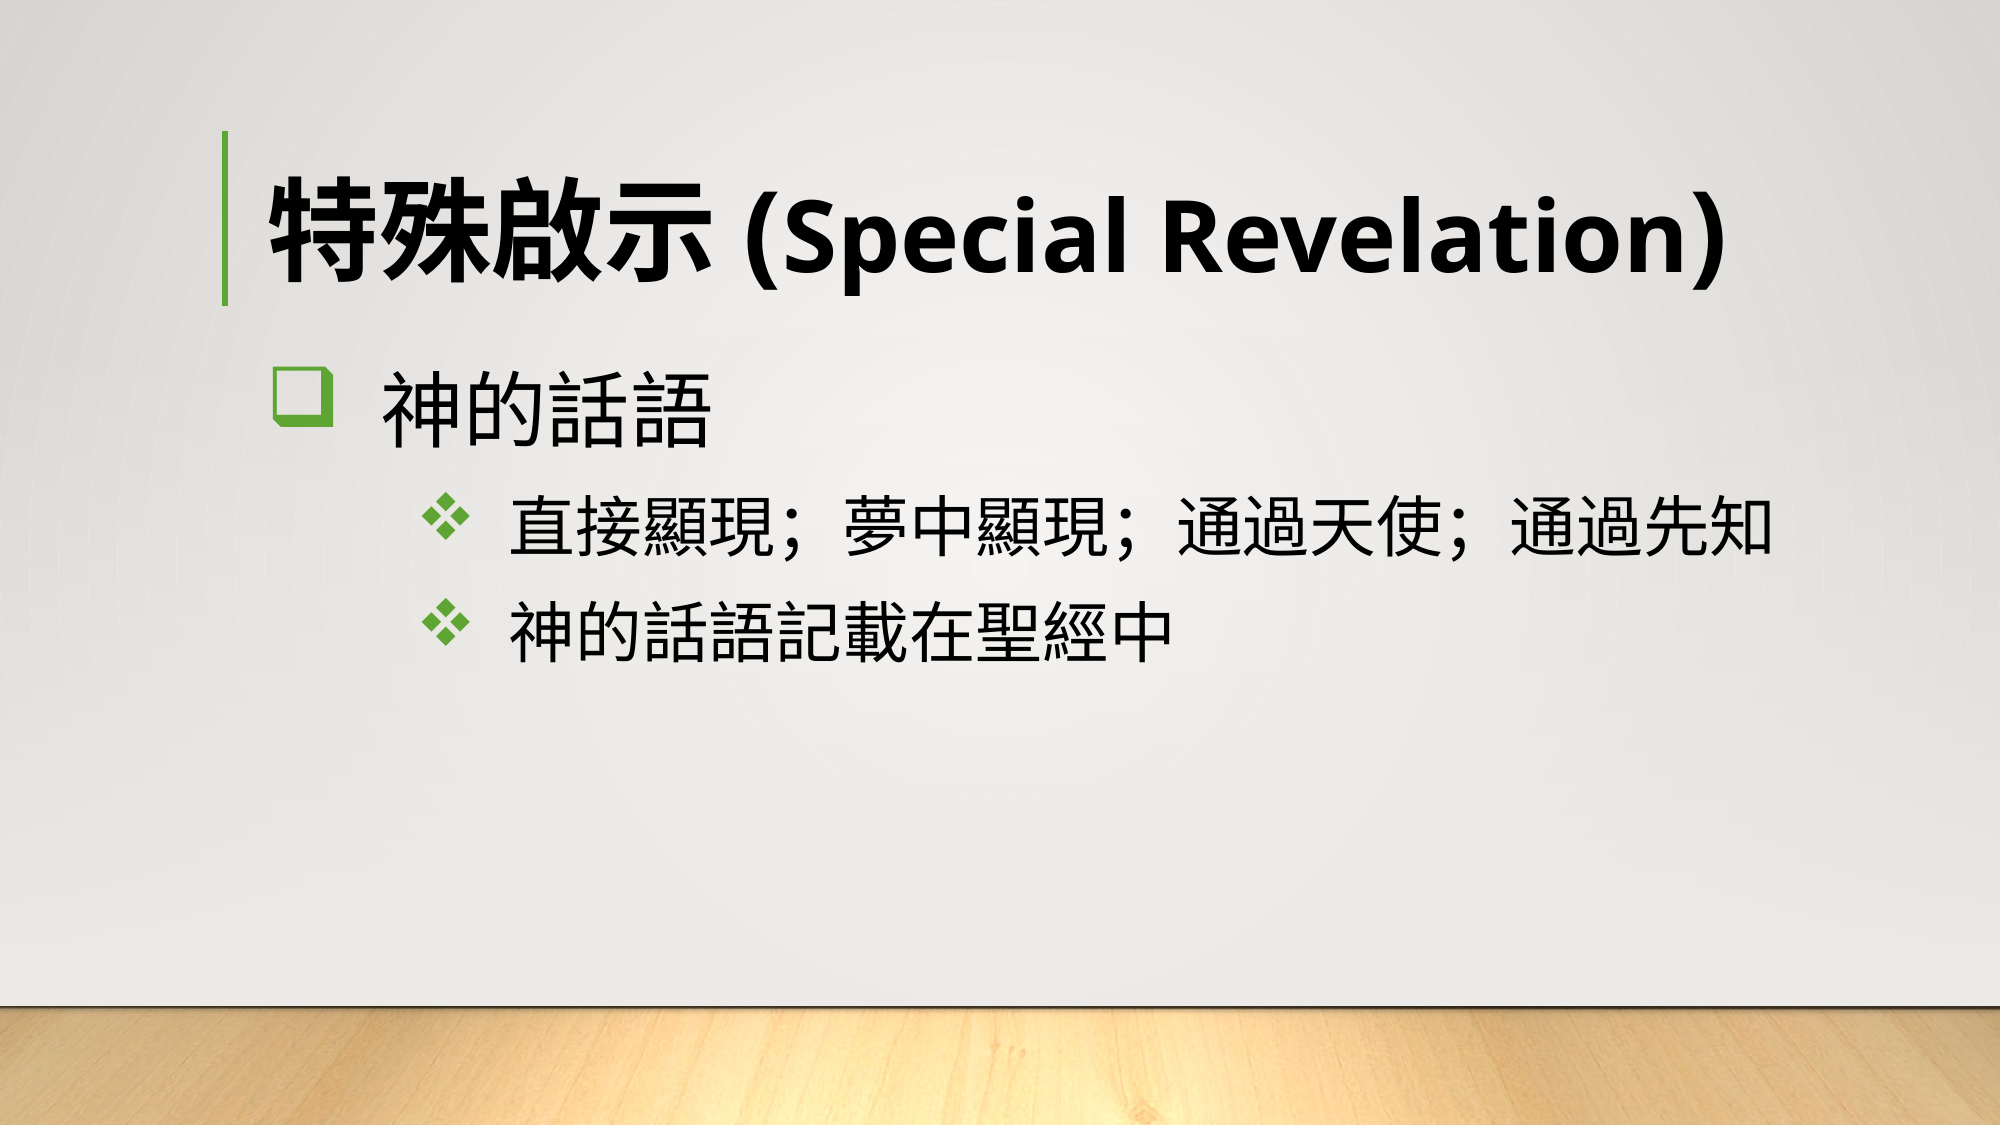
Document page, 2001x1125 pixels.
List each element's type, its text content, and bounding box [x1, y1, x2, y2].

title 特殊啟示(Special Revelation) [251, 131, 1814, 305]
list 神的話語 直接顯現；夢中顯現；通過天使；通過先知 神的話語記載在聖經中 [251, 330, 1814, 897]
picture [0, 1006, 2000, 1125]
